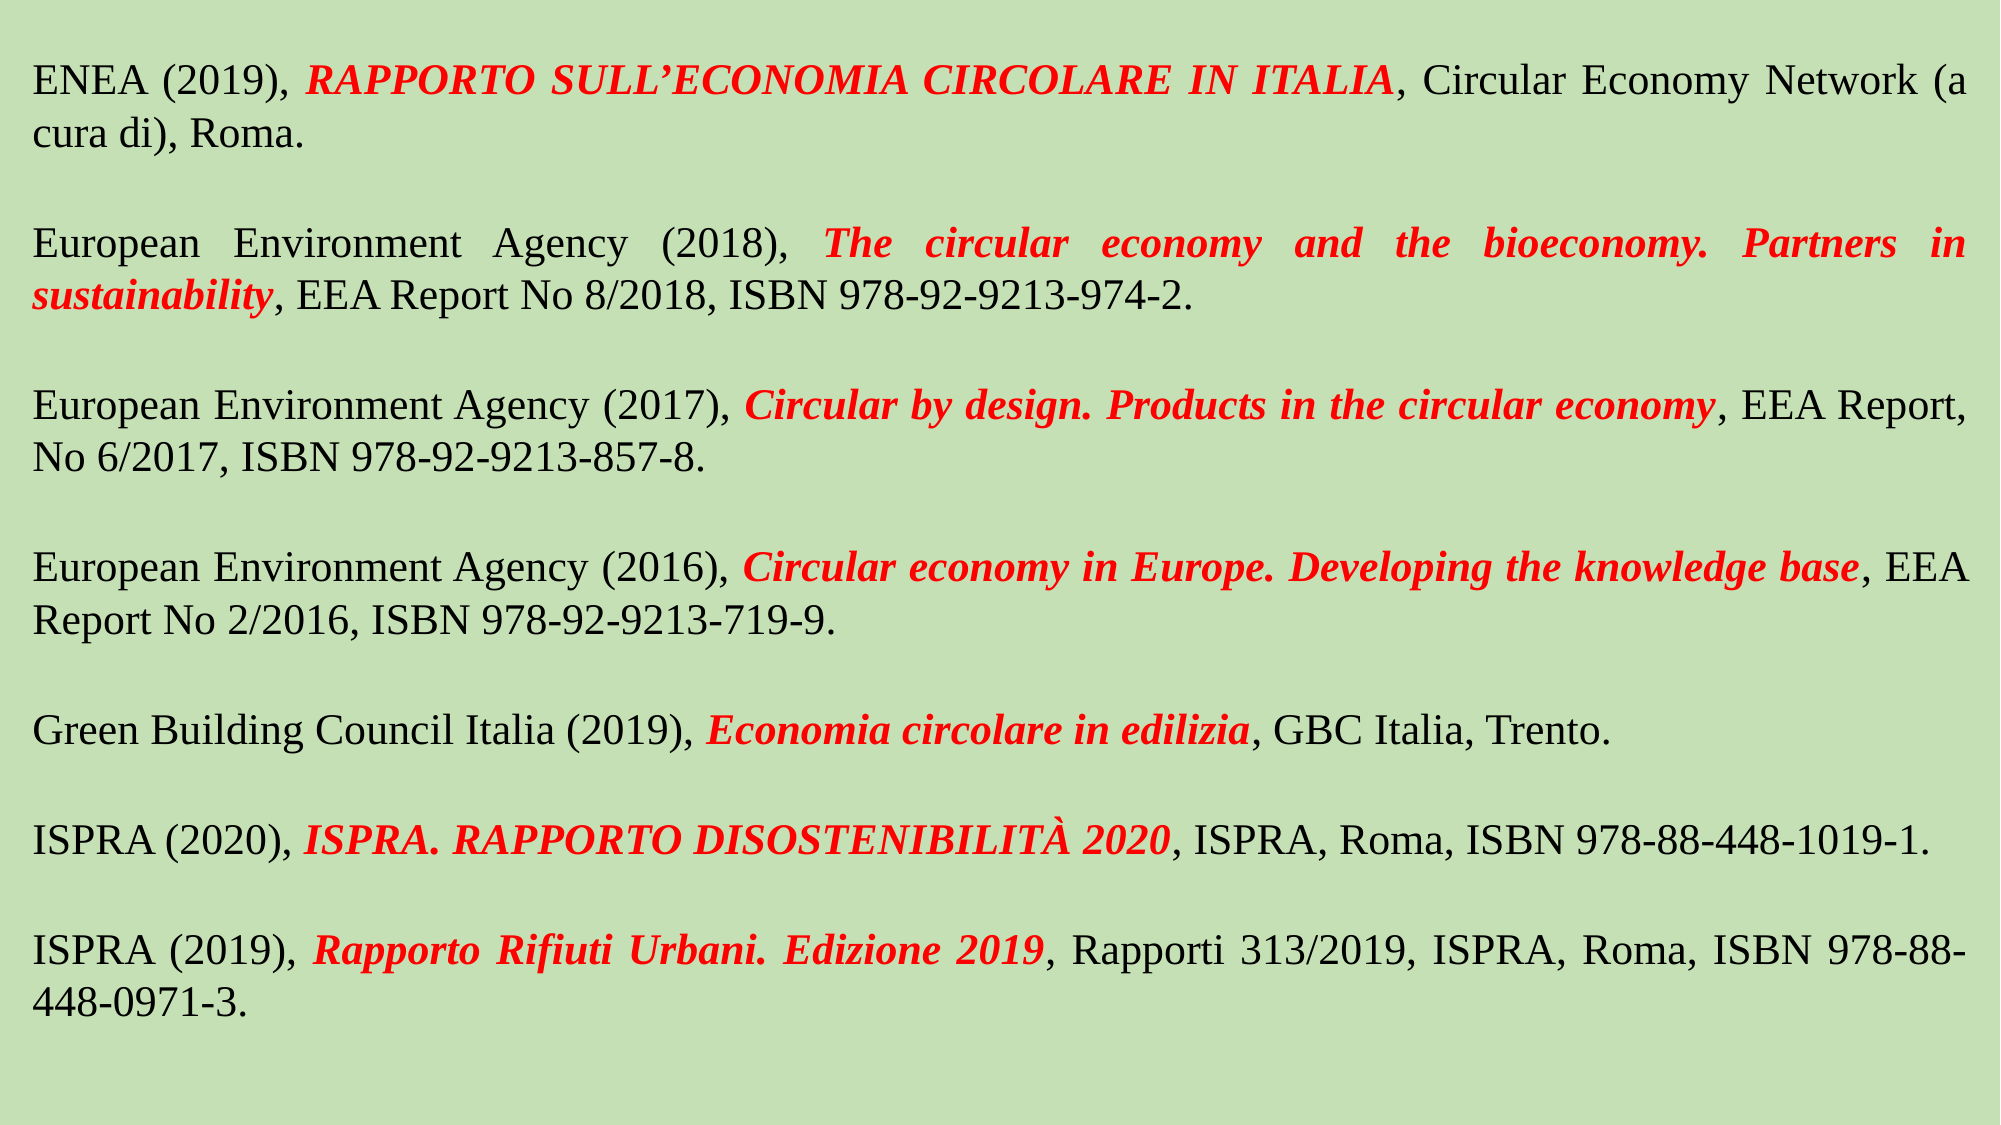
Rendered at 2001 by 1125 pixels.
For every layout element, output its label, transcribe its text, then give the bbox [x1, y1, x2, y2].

text_box ENEA (2019), RAPPORTO SULL’ECONOMIA CIRCOLARE IN ITALIA, Circular Economy Network (a cura di), Roma. European Environment Agency (2018), The circular economy and the bioeconomy. Partners in sustainability, EEA Report No 8/2018, ISBN 978-92-9213-974-2. European Environment Agency (2017), Circular by design. Products in the circular economy, EEA Report, No 6/2017, ISBN 978-92-9213-857-8. European Environment Agency (2016), Circular economy in Europe. Developing the knowledge base, EEA Report No 2/2016, ISBN 978-92-9213-719-9. Green Building Council Italia (2019), Economia circolare in edilizia, GBC Italia, Trento. ISPRA (2020), ISPRA. RAPPORTO DISOSTENIBILITÀ 2020, ISPRA, Roma, ISBN 978-88-448-1019-1. ISPRA (2019), Rapporto Rifiuti Urbani. Edizione 2019, Rapporti 313/2019, ISPRA, Roma, ISBN 978-88-448-0971-3. [17, 43, 1983, 1083]
